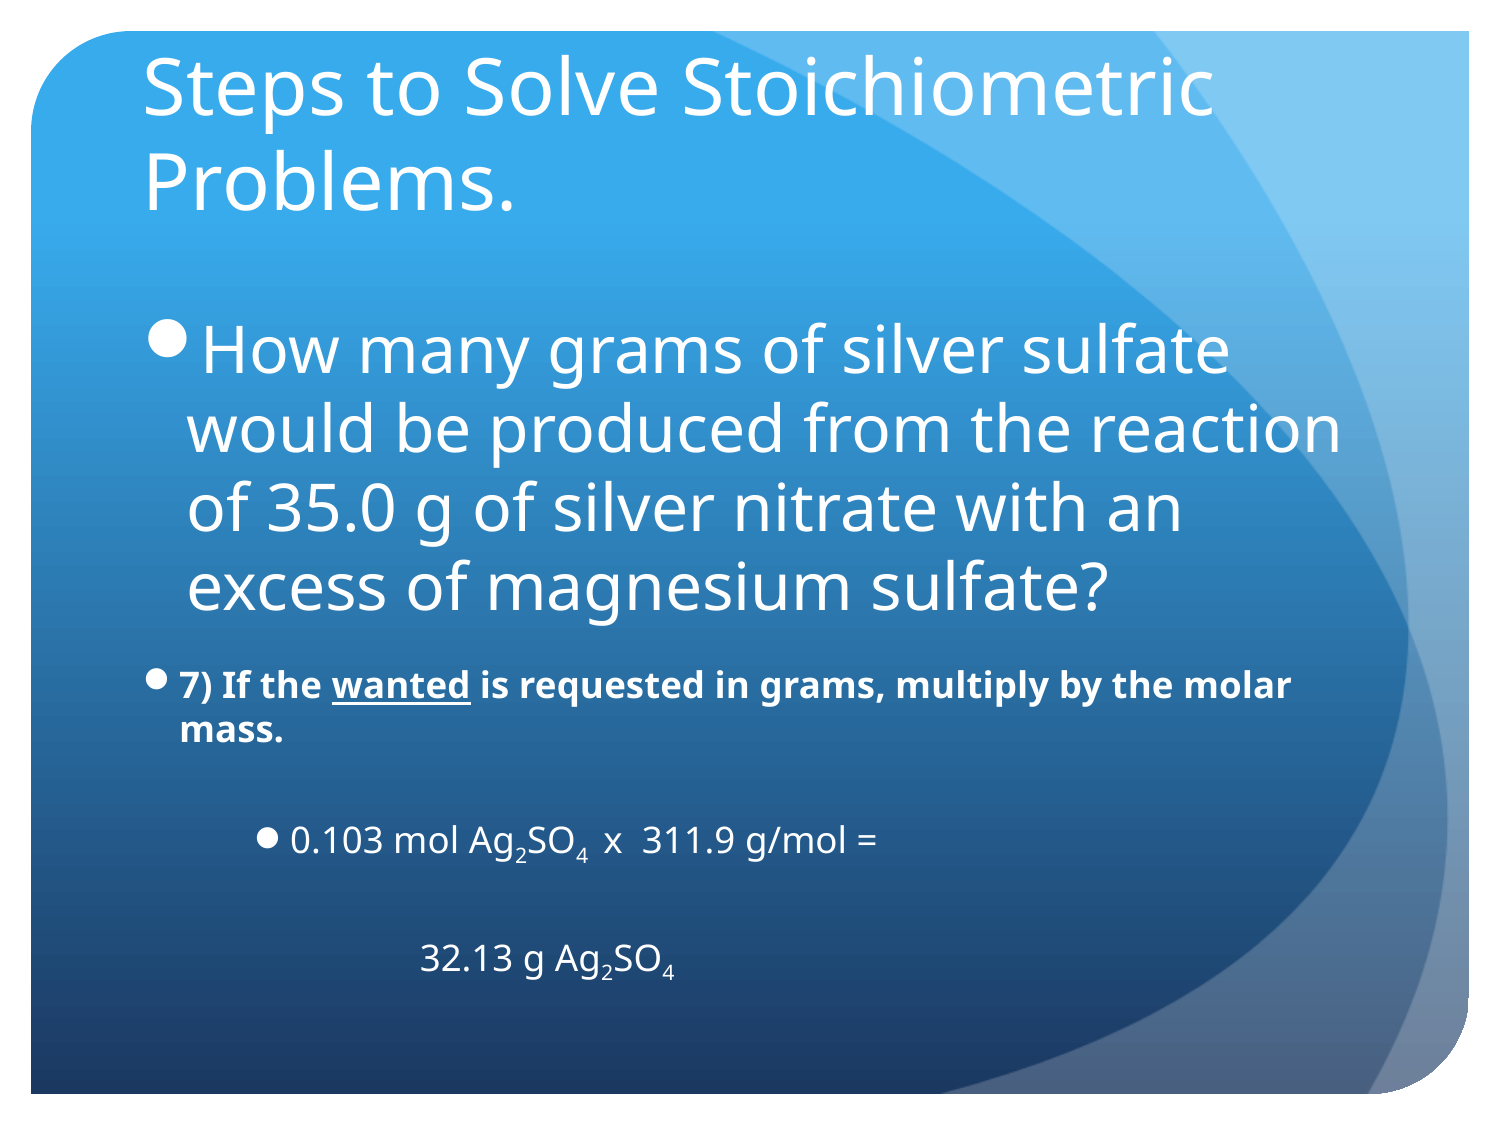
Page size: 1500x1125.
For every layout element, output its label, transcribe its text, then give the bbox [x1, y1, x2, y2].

picture [24, 30, 1473, 1094]
title Steps to Solve Stoichiometric Problems. [127, 62, 1372, 234]
list How many grams of silver sulfate would be produced from the reaction of 35.0 g of silver nitrate with an excess of magnesium sulfate? [127, 299, 1373, 638]
list 7) If the wanted is requested in grams, multiply by the molar mass. 0.103 mol Ag2SO4 x 311.9 g/mol = 32.13 g Ag2SO4 [127, 654, 1373, 993]
